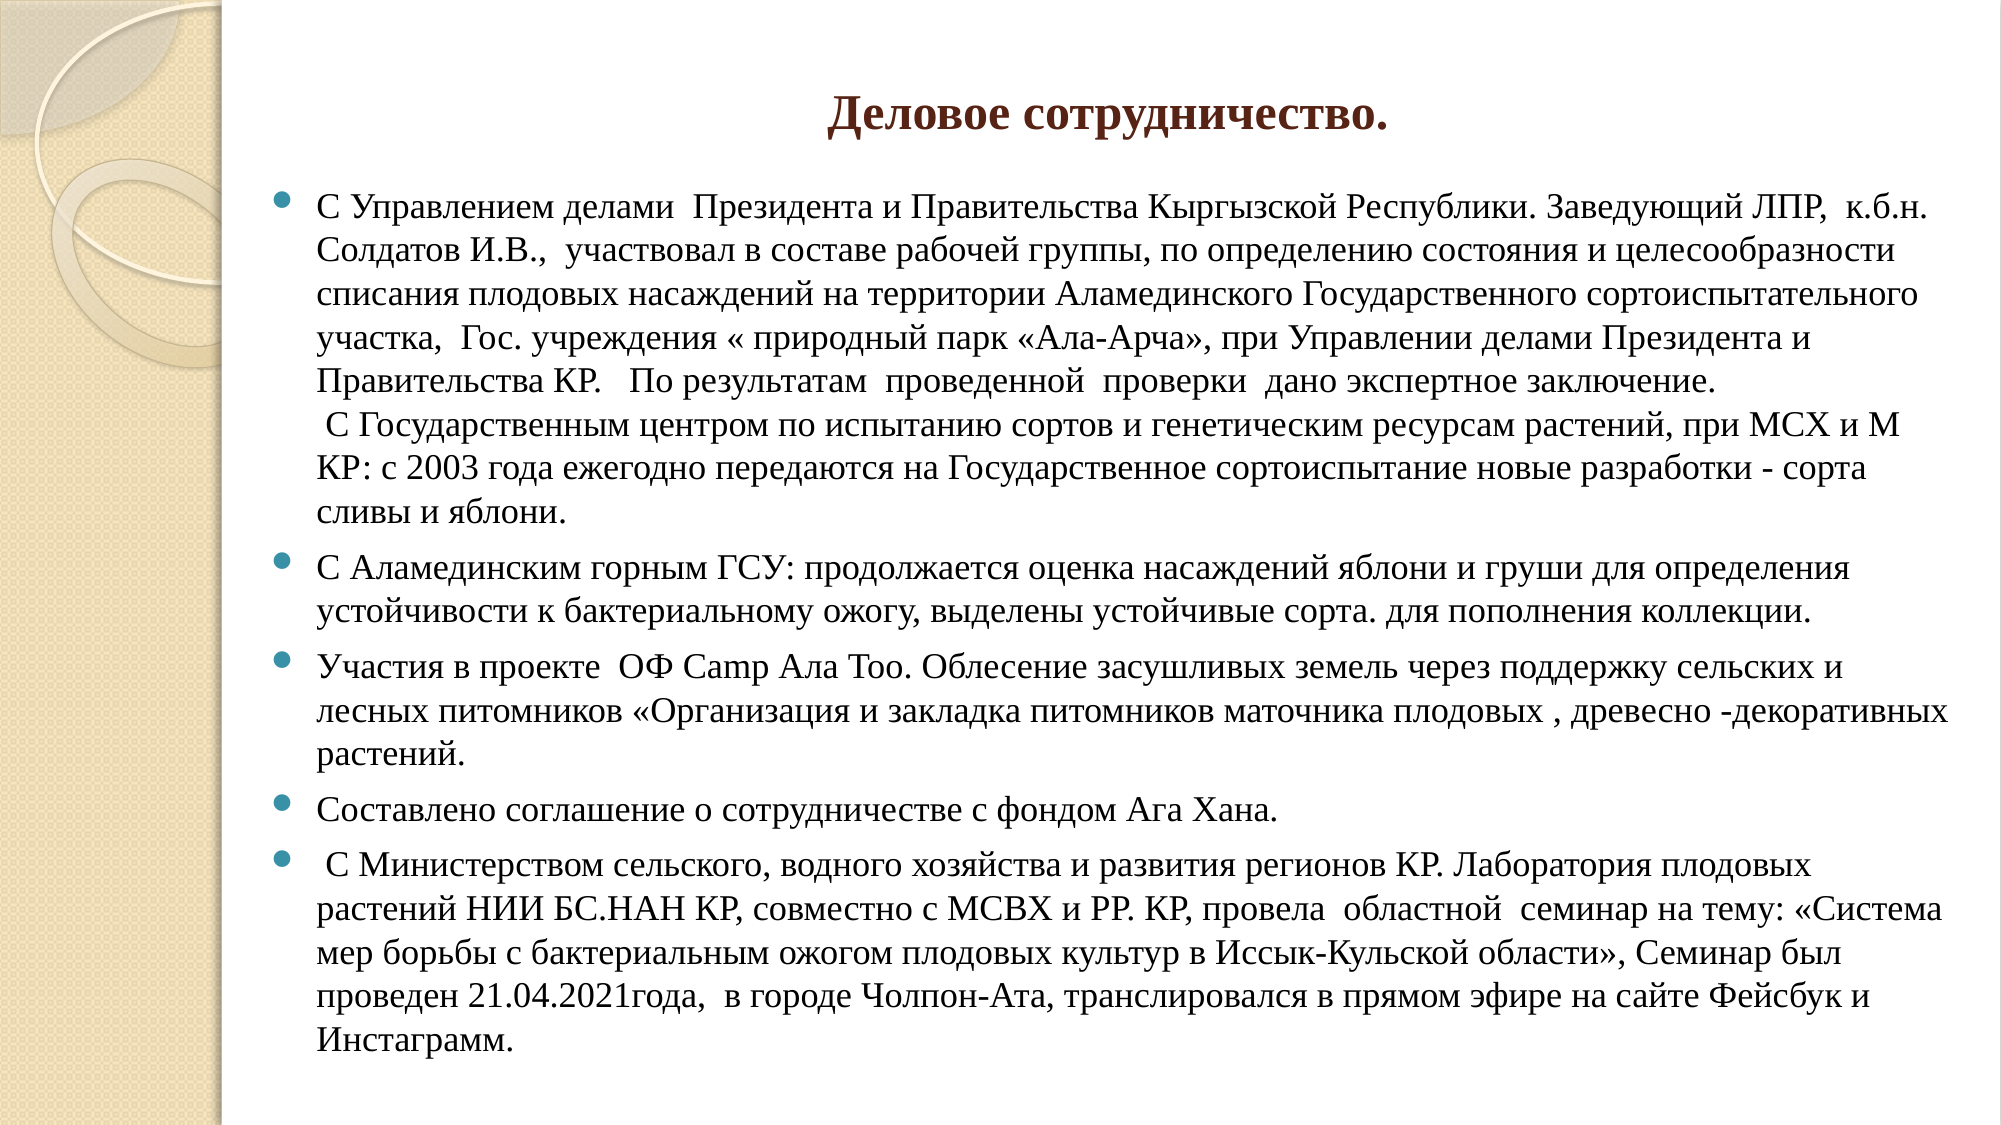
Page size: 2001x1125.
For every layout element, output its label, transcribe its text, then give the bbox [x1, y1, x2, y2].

list С Управлением делами Президента и Правительства Кыргызской Республики. Заведующий ЛПР, к.б.н. Солдатов И.В., участвовал в составе рабочей группы, по определению состояния и целесообразности списания плодовых насаждений на территории Аламединского Государственного сортоиспытательного участка, Гос. учреждения « природный парк «Ала-Арча», при Управлении делами Президента и Правительства КР. По результатам проведенной проверки дано экспертное заключение. С Государственным центром по испытанию сортов и генетическим ресурсам растений, при МСХ и М КР: с 2003 года ежегодно передаются на Государственное сортоиспытание новые разработки - сорта сливы и яблони. С Аламединским горным ГСУ: продолжается оценка насаждений яблони и груши для определения устойчивости к бактериальному ожогу, выделены устойчивые сорта. для пополнения коллекции. Участия в проекте ОФ Camp Ала Тоо. Облесение засушливых земель через поддержку сельских и лесных питомников «Организация и закладка питомников маточника плодовых , древесно -декоративных растений. Составлено соглашение о сотрудничестве с фондом Ага Хана. С Министерством сельского, водного хозяйства и развития регионов КР. Лаборатория плодовых растений НИИ БС.НАН КР, совместно с МСВХ и РР. КР, провела областной семинар на тему: «Система мер борьбы с бактериальным ожогом плодовых культур в Иссык-Кульской области», Семинар был проведен 21.04.2021года, в городе Чолпон-Ата, транслировался в прямом эфире на сайте Фейсбук и Инстаграмм. [243, 174, 1967, 1092]
title Деловое сотрудничество. [313, 29, 1915, 174]
